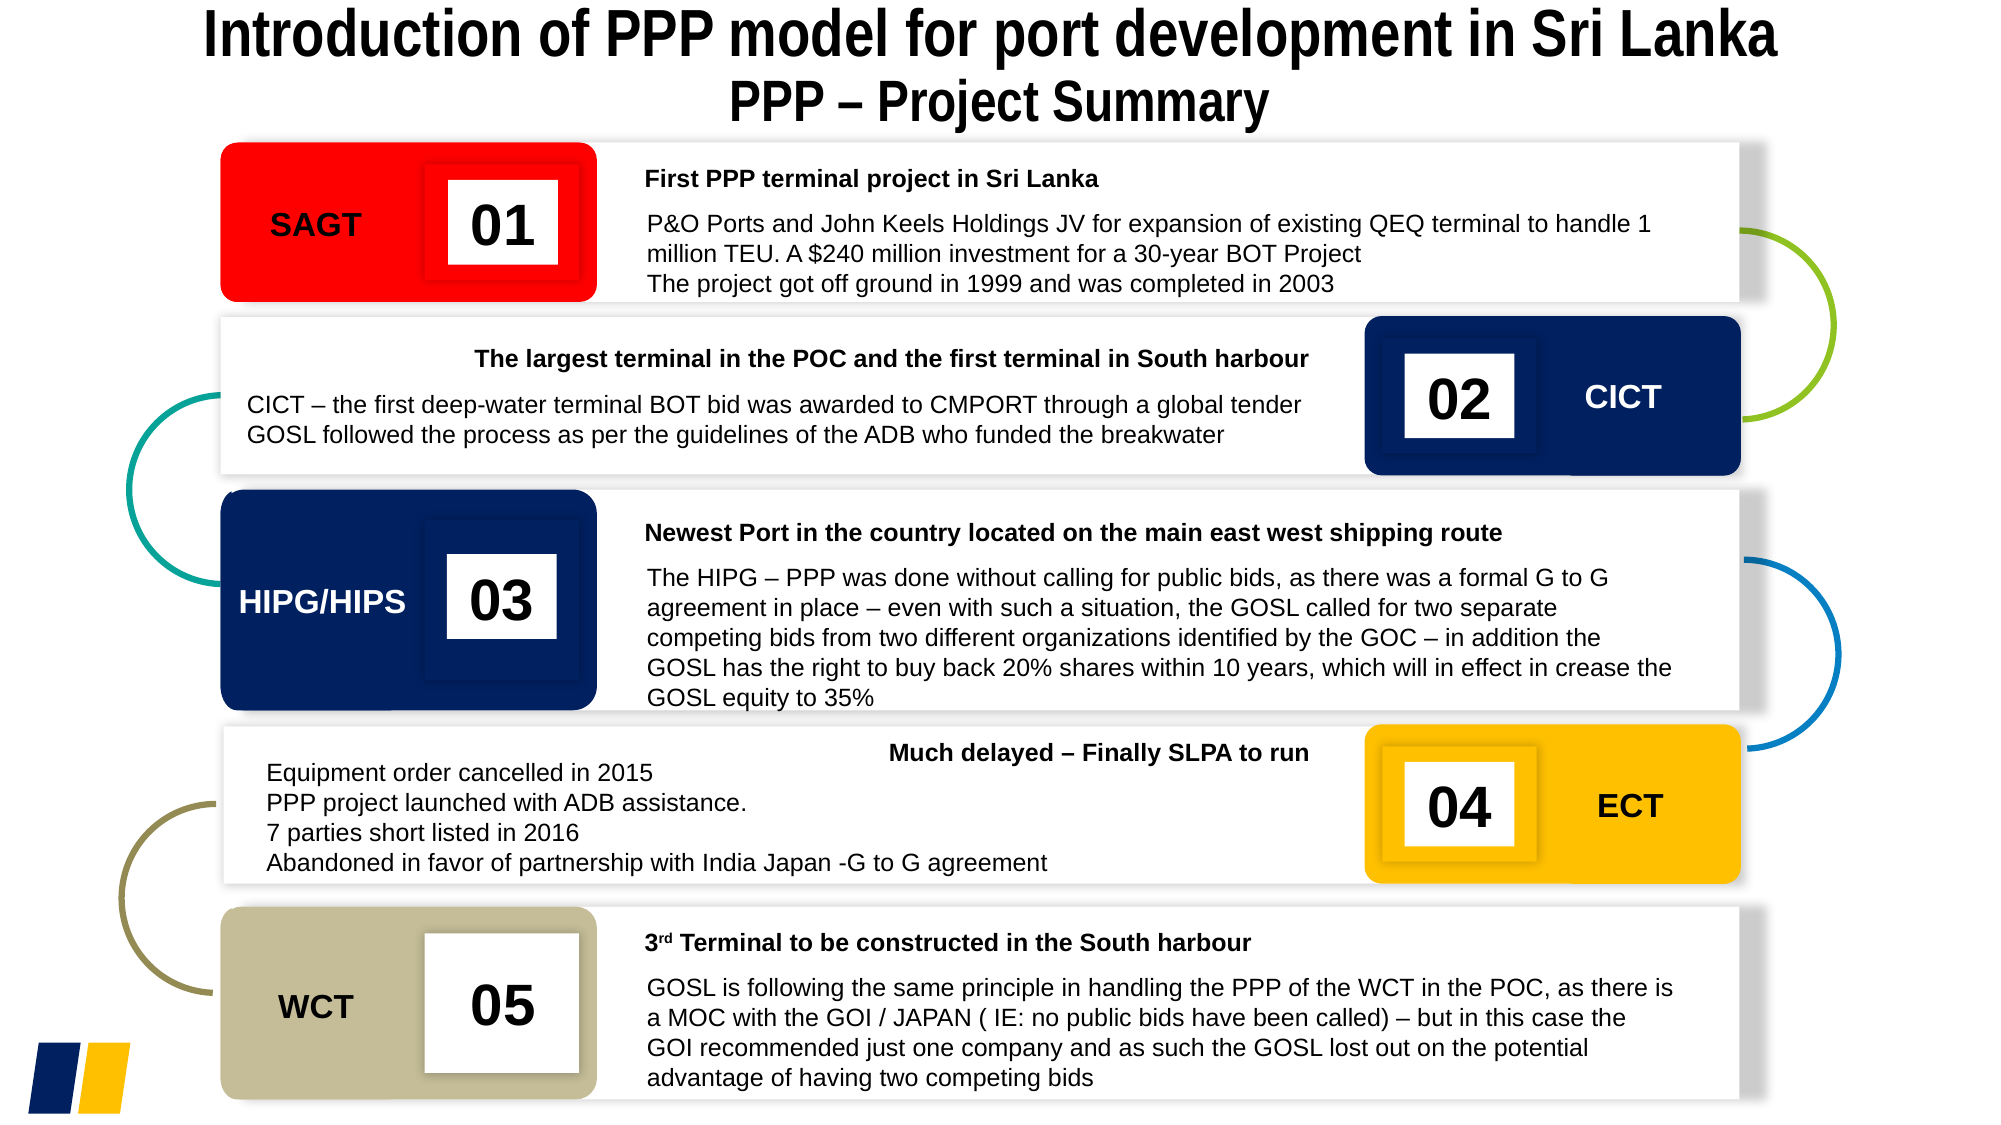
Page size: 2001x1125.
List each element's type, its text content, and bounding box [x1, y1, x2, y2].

title Introduction of PPP model for port development in Sri Lanka PPP – Project Summary [0, 3, 2000, 131]
text_box [128, 395, 224, 585]
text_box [1364, 315, 1741, 476]
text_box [629, 508, 1693, 721]
text_box [597, 489, 1740, 711]
text_box Equipment order cancelled in 2015 PPP project launched with ADB assistance. 7 parties short listed in 2016 Abandoned in favor of partnership with India Japan -G to G agreement [251, 749, 1364, 884]
text_box [220, 316, 1364, 475]
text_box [629, 154, 1693, 307]
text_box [220, 489, 597, 711]
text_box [629, 918, 1693, 1101]
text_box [220, 142, 597, 302]
text_box [597, 906, 1740, 1100]
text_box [273, 335, 1337, 427]
text_box [121, 803, 217, 994]
text_box [1754, 564, 1839, 749]
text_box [1364, 724, 1741, 884]
text_box [243, 141, 1740, 303]
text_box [273, 728, 1338, 827]
text_box CICT – the first deep-water terminal BOT bid was awarded to CMPORT through a global tender GOSL followed the process as per the guidelines of the ADB who funded the breakwater [232, 381, 1351, 457]
text_box [1749, 237, 1835, 420]
text_box [223, 725, 1719, 885]
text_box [220, 906, 597, 1100]
